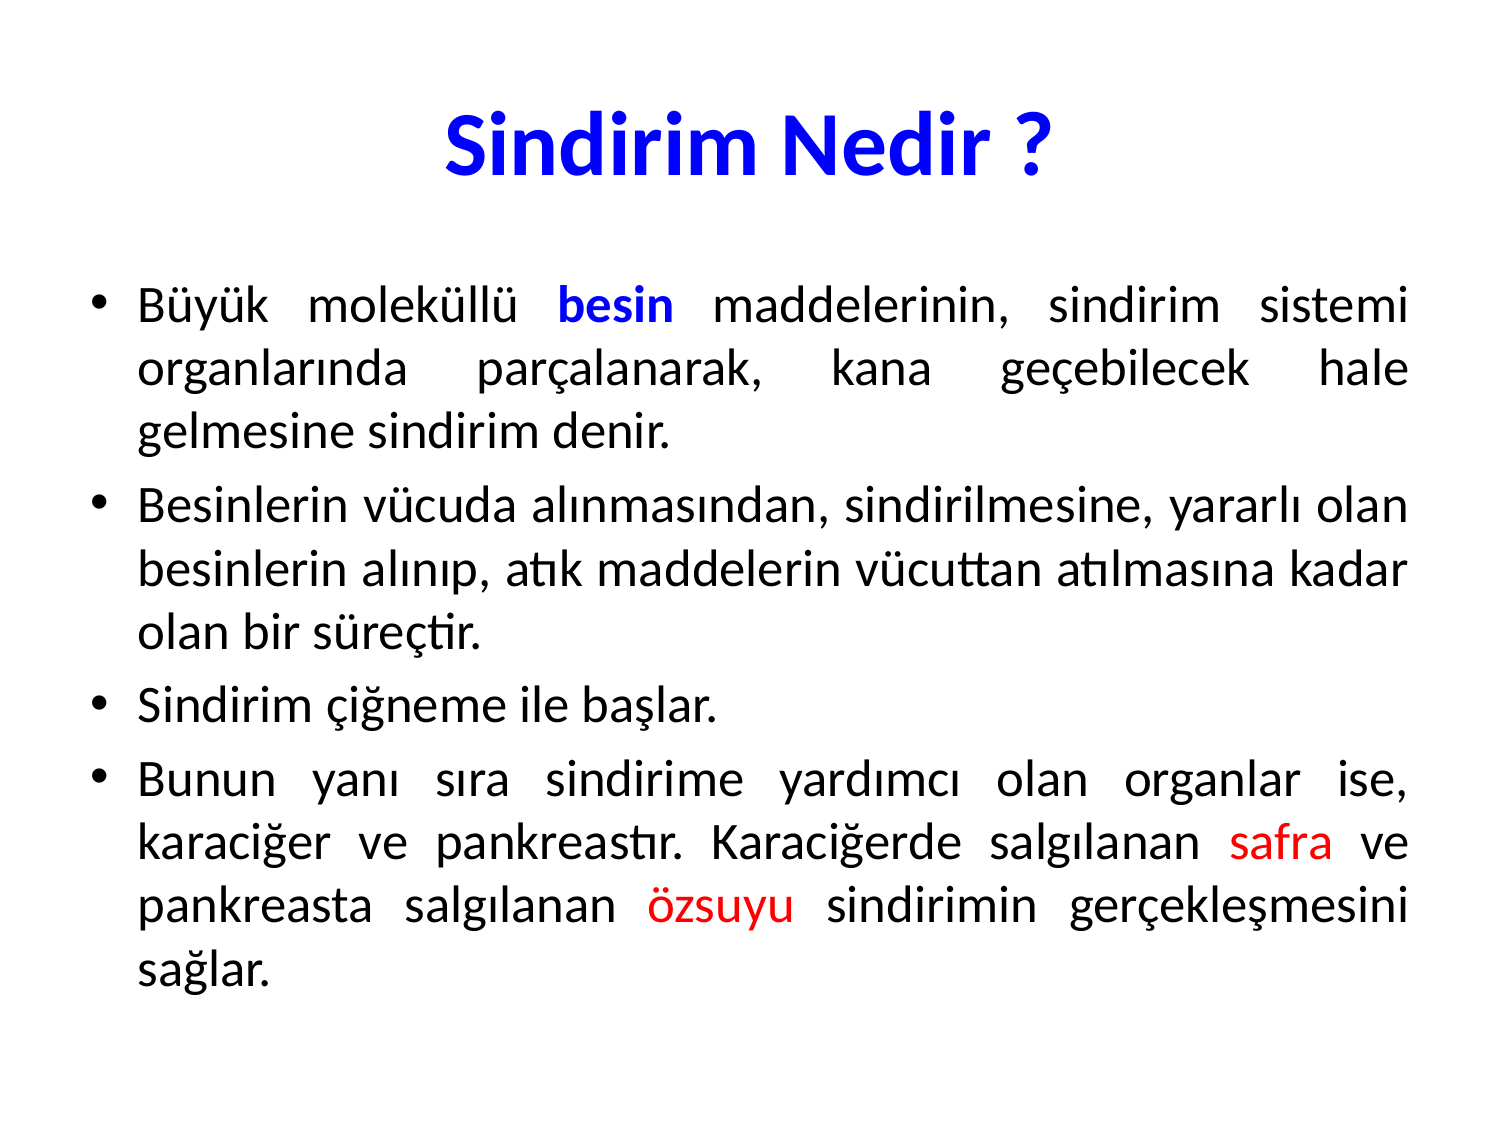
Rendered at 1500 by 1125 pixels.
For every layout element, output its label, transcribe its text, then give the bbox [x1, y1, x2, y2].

list Büyük moleküllü besin maddelerinin, sindirim sistemi organlarında parçalanarak, kana geçebilecek hale gelmesine sindirim denir. Besinlerin vücuda alınmasından, sindirilmesine, yararlı olan besinlerin alınıp, atık maddelerin vücuttan atılmasına kadar olan bir süreçtir. Sindirim çiğneme ile başlar. Bunun yanı sıra sindirime yardımcı olan organlar ise, karaciğer ve pankreastır. Karaciğerde salgılanan safra ve pankreasta salgılanan özsuyu sindirimin gerçekleşmesini sağlar. [75, 262, 1425, 1005]
title Sindirim Nedir ? [75, 45, 1425, 233]
